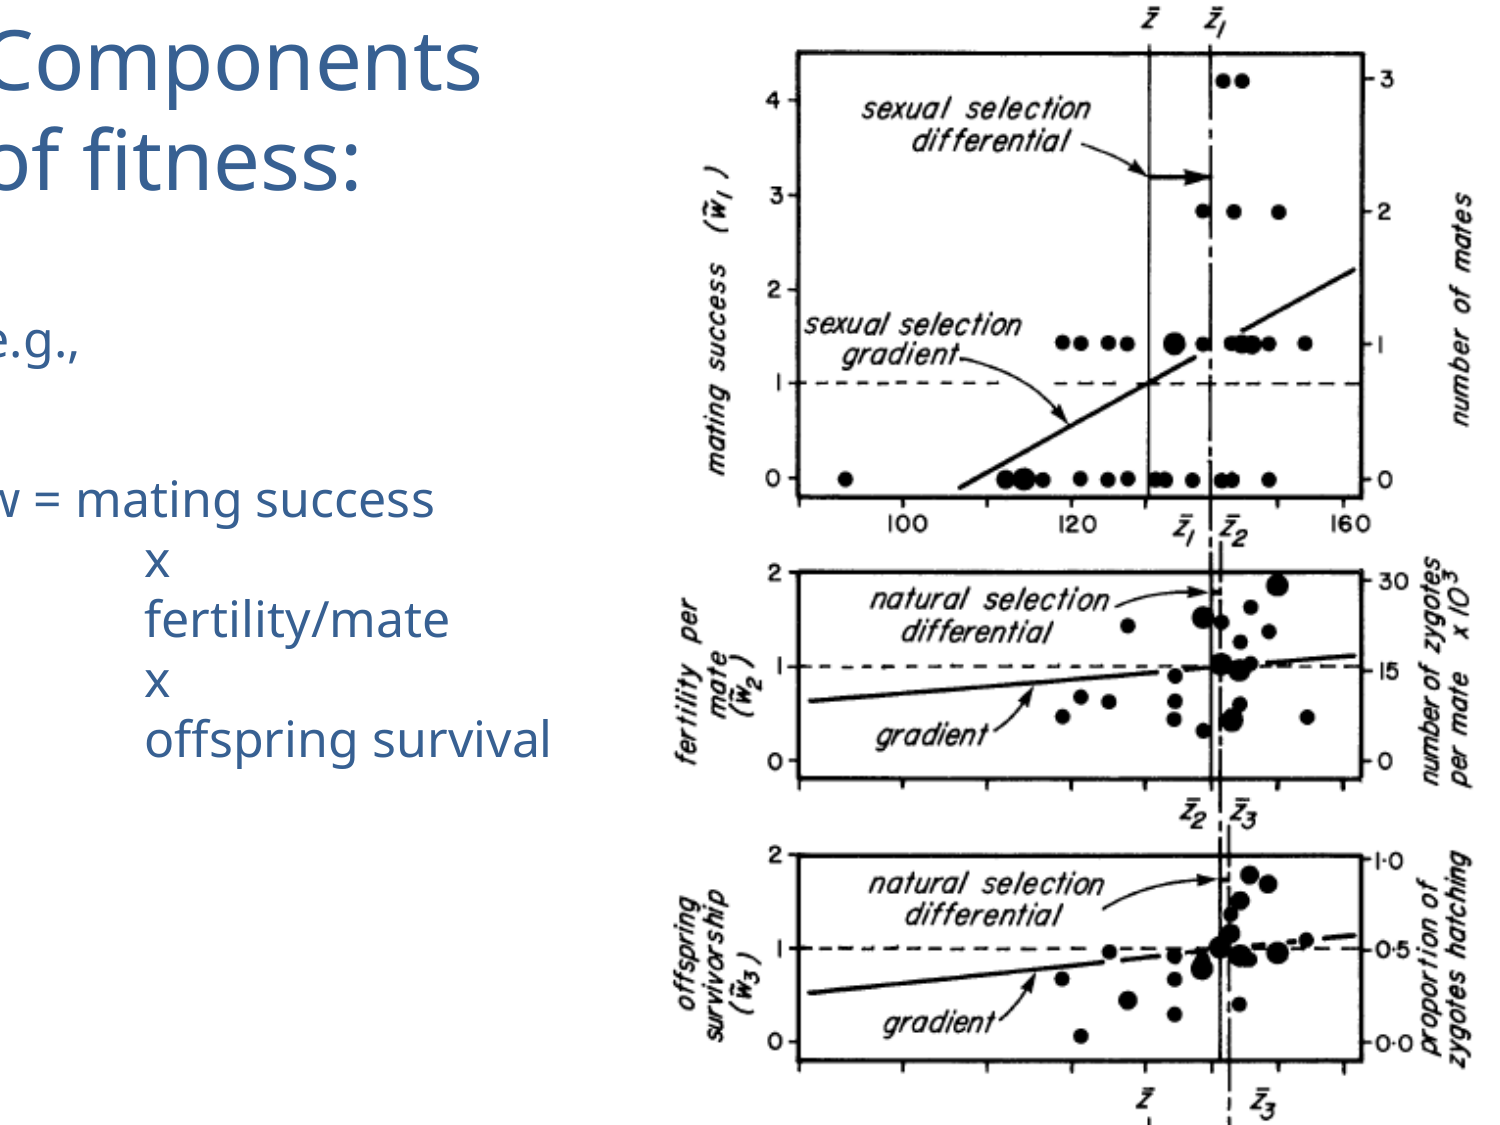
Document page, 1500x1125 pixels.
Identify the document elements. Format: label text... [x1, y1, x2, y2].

picture [670, 0, 1489, 1125]
text_box Components of fitness: e.g., w = mating success x fertility/mate x offspring survival [0, 0, 569, 775]
